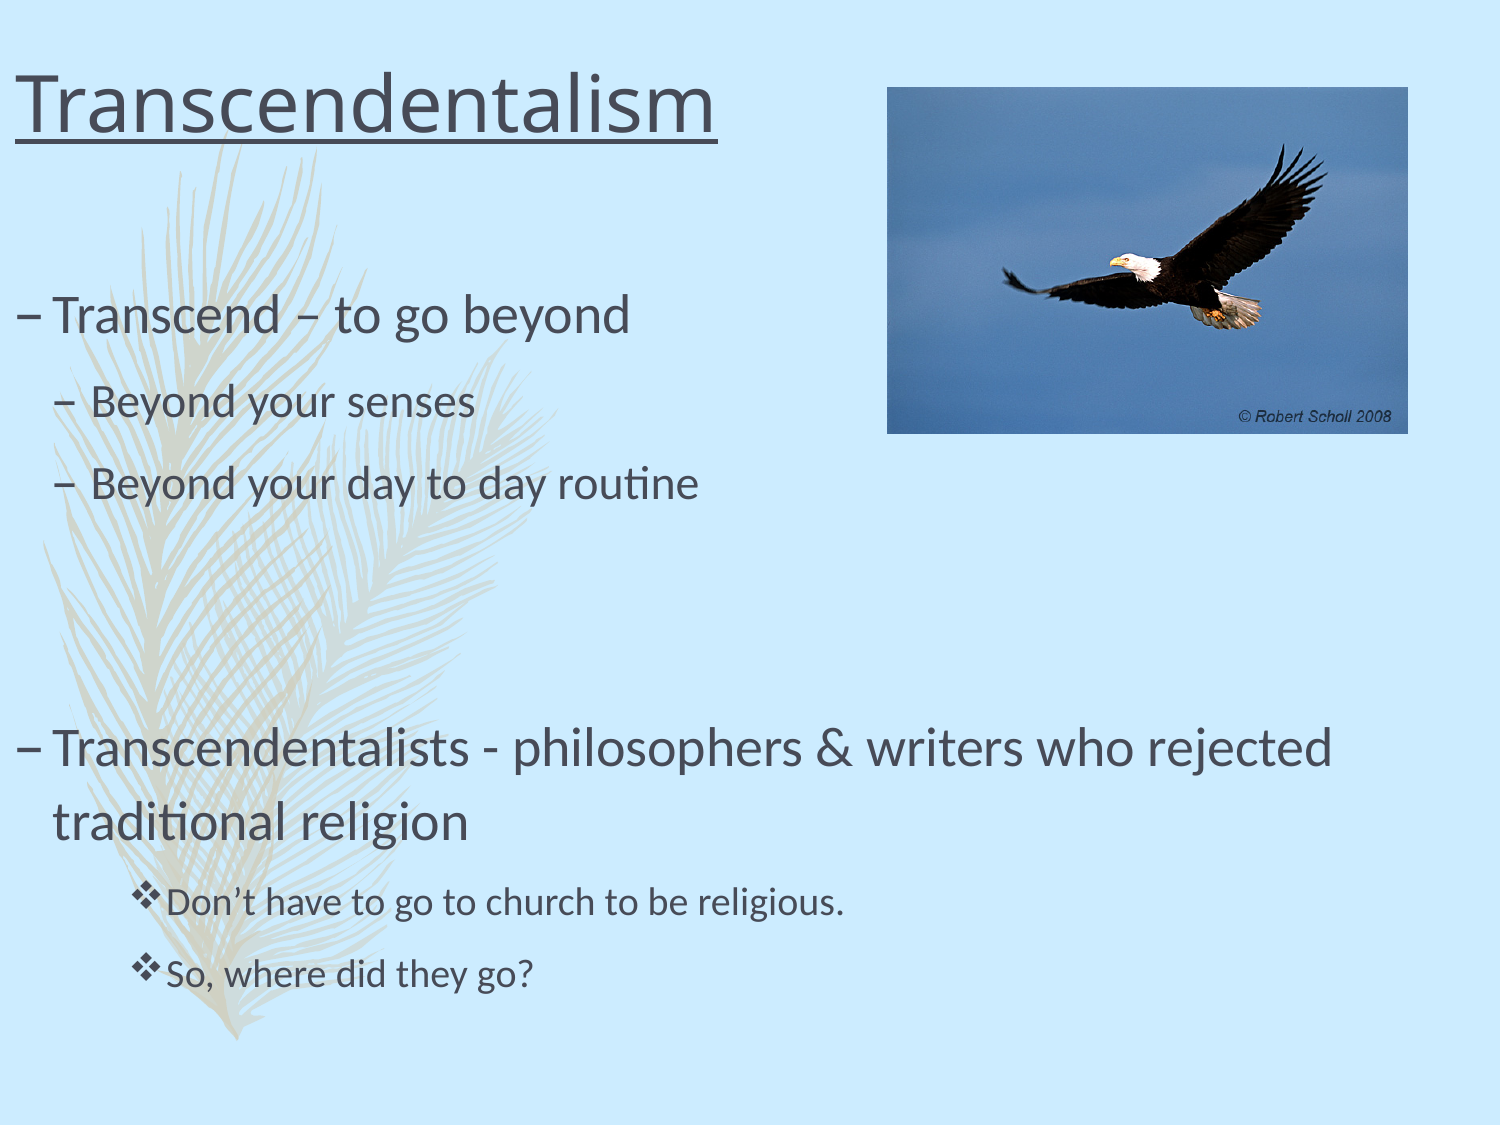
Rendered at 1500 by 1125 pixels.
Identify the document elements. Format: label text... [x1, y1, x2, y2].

title Transcendentalism [0, 50, 1350, 238]
picture [887, 87, 1409, 435]
list Transcend – to go beyond Beyond your senses Beyond your day to day routine Transcendentalists - philosophers & writers who rejected traditional religion Don’t have to go to church to be religious. So, where did they go? [0, 262, 1350, 1005]
